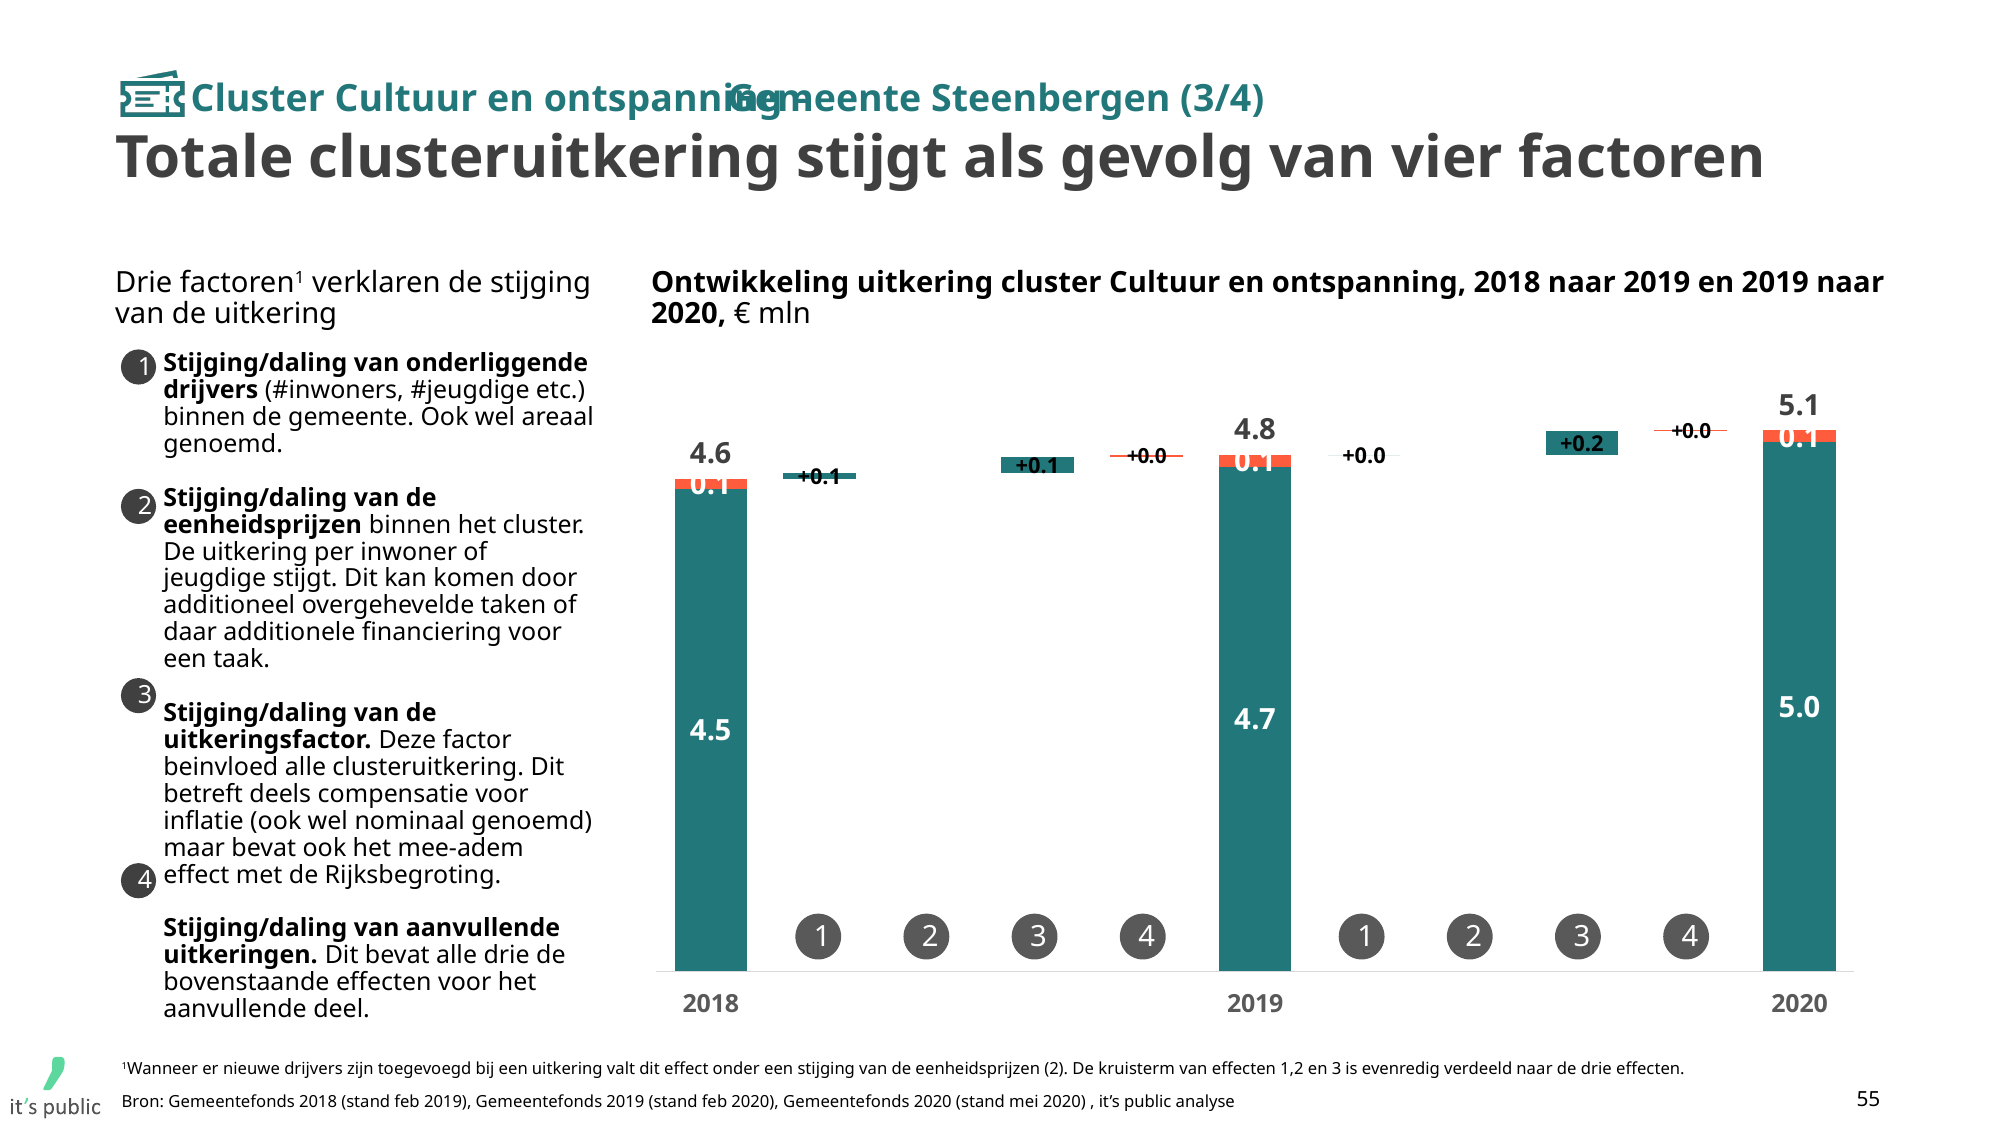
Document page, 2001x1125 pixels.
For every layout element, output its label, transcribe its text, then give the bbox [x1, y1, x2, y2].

list Ontwikkeling uitkering cluster Cultuur en ontspanning, 2018 naar 2019 en 2019 naar 2020, € mln [645, 261, 1893, 302]
picture [115, 55, 191, 131]
text_box 4 [120, 863, 157, 899]
text_box 1 [120, 349, 157, 385]
text_box Cluster Cultuur en ontspanning – [191, 70, 721, 126]
text_box Stijging/daling van onderliggende drijvers (#inwoners, #jeugdige etc.) binnen de gemeente. Ook wel areaal genoemd. Stijging/daling van de eenheidsprijzen binnen het cluster. De uitkering per inwoner of jeugdige stijgt. Dit kan komen door additioneel overgehevelde taken of daar additionele financiering voor een taak. Stijging/daling van de uitkeringsfactor. Deze factor beinvloed alle clusteruitkering. Dit betreft deels compensatie voor inflatie (ook wel nominaal genoemd) maar bevat ook het mee-adem effect met de Rijksbegroting. Stijging/daling van aanvullende uitkeringen. Dit bevat alle drie de bovenstaande effecten voor het aanvullende deel. [157, 344, 602, 832]
text_box Gemeente Steenbergen (3/4) [721, 70, 2000, 126]
text_box Bron: Gemeentefonds 2018 (stand feb 2019), Gemeentefonds 2019 (stand feb 2020), Gemeentefonds 2020 (stand mei 2020) , it’s public analyse [115, 1087, 1724, 1115]
chart [631, 315, 1880, 1036]
text_box 2 [120, 488, 157, 524]
list 1Wanneer er nieuwe drijvers zijn toegevoegd bij een uitkering valt dit effect onder een stijging van de eenheidsprijzen (2). De kruisterm van effecten 1,2 en 3 is evenredig verdeeld naar de drie effecten. [115, 1054, 1724, 1081]
list Drie factoren1 verklaren de stijging van de uitkering [109, 261, 622, 344]
slide_number 55 [1724, 1085, 1892, 1113]
text_box Totale clusteruitkering stijgt als gevolg van vier factoren [109, 126, 1892, 197]
text_box 3 [120, 678, 157, 714]
